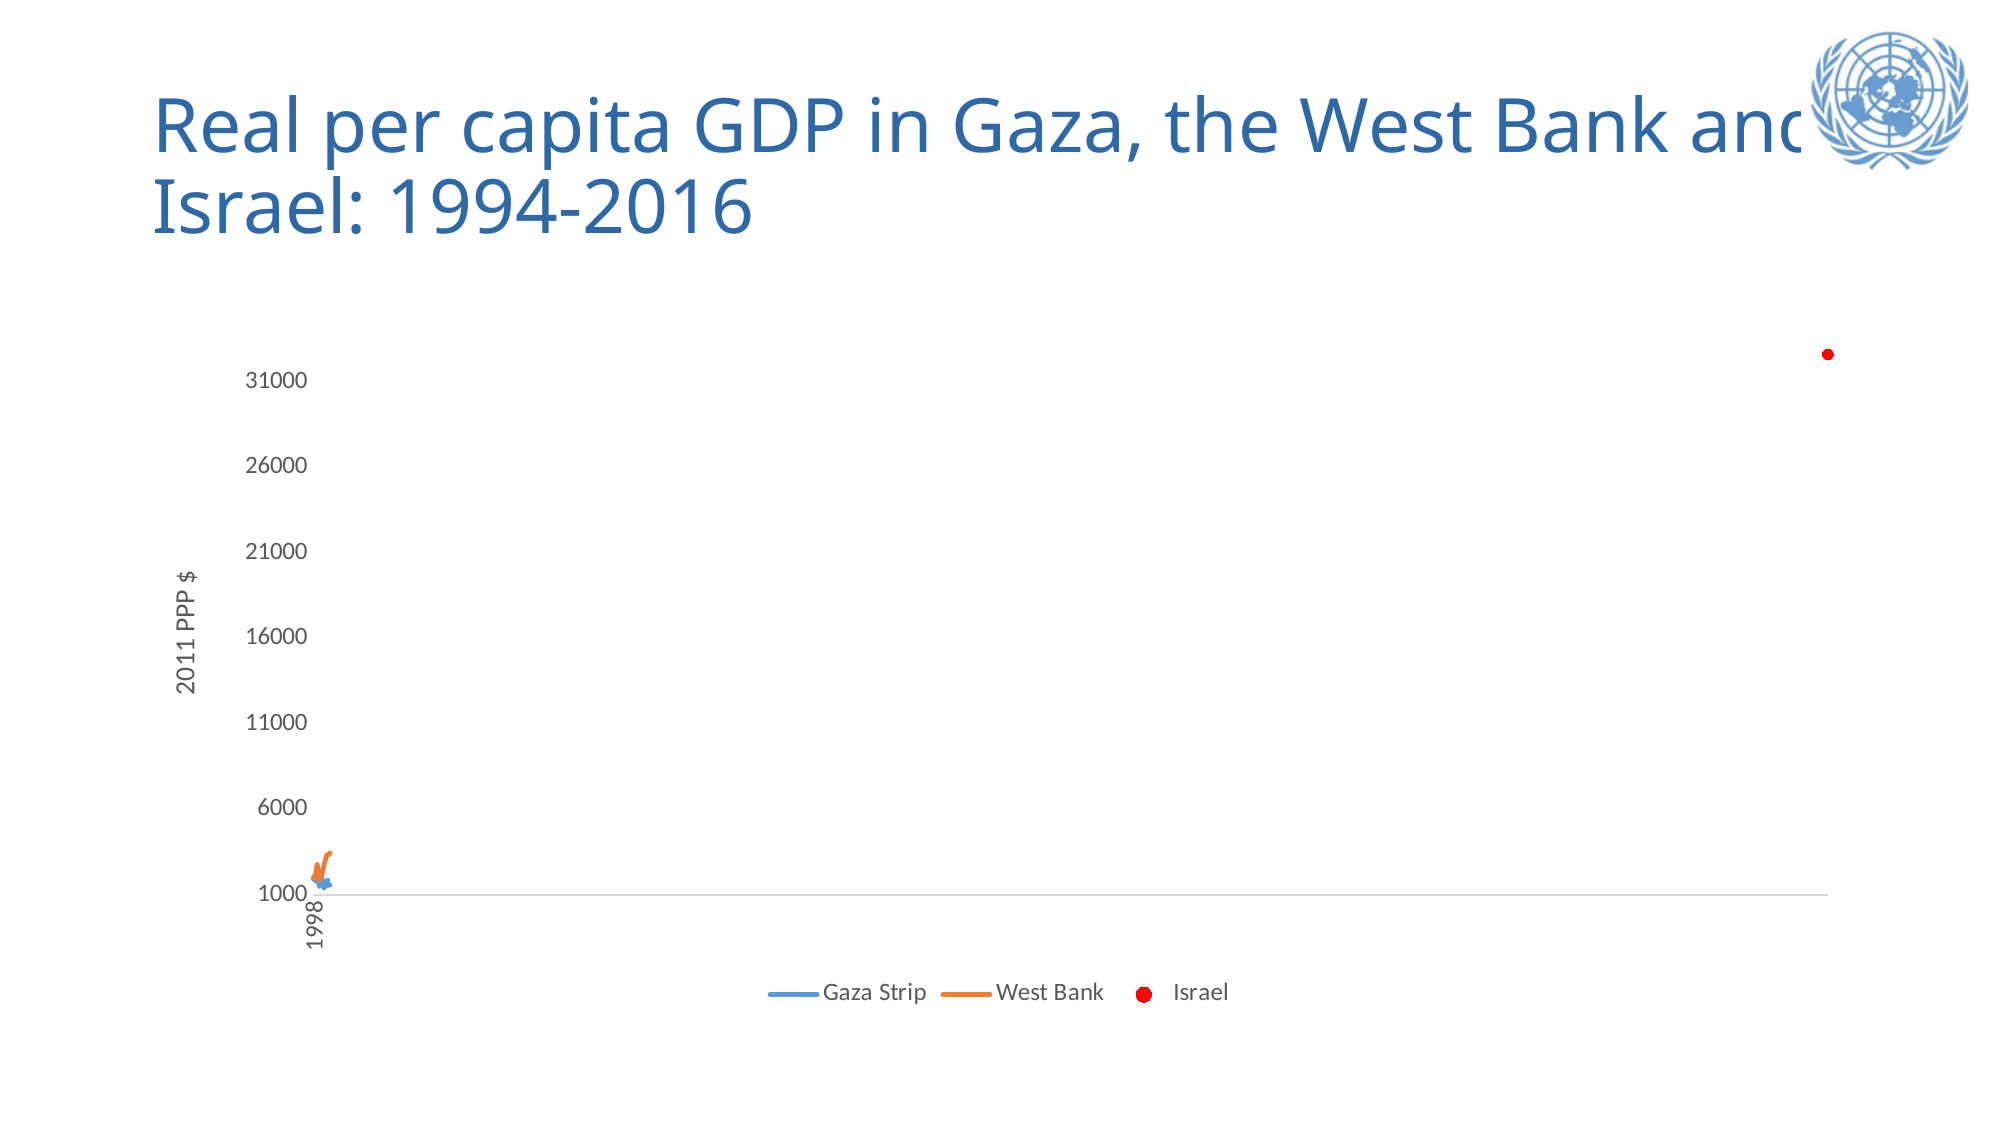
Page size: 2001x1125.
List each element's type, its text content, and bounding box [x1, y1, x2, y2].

title Real per capita GDP in Gaza, the West Bank and Israel: 1994-2016 [137, 59, 1863, 278]
picture [1801, 24, 1975, 174]
chart [137, 299, 1863, 1014]
